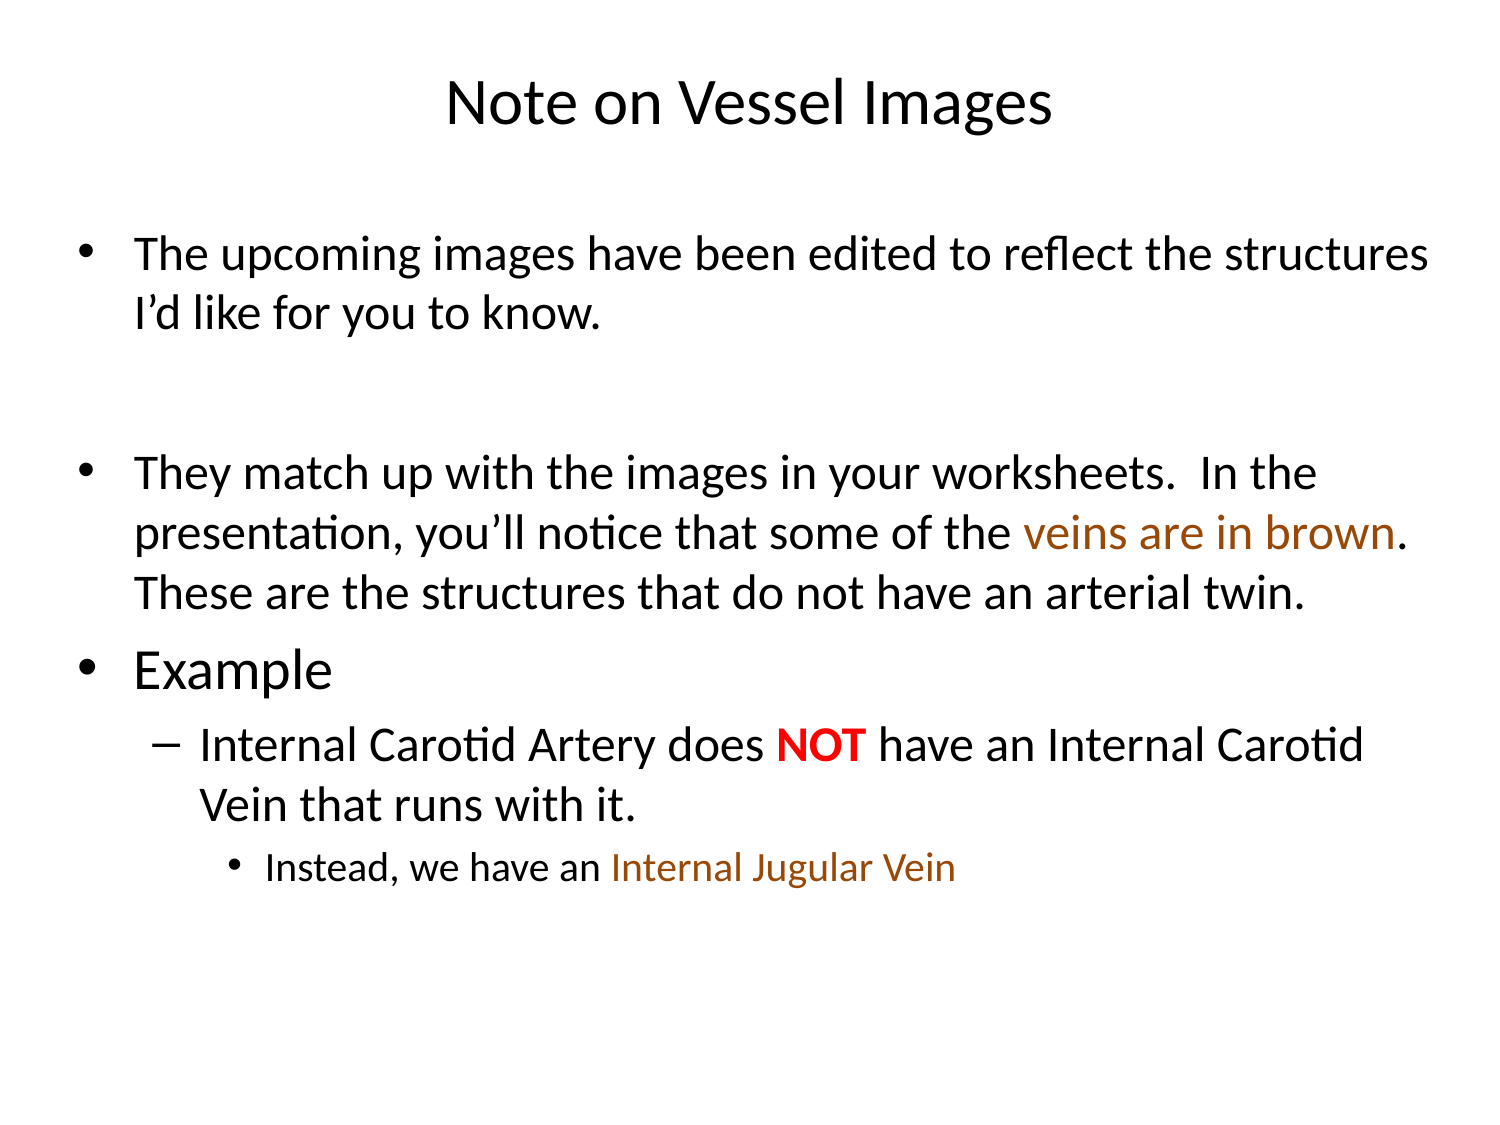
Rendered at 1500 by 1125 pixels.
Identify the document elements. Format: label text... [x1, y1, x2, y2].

title Note on Vessel Images [75, 45, 1425, 150]
list The upcoming images have been edited to reflect the structures I’d like for you to know. They match up with the images in your worksheets. In the presentation, you’ll notice that some of the veins are in brown. These are the structures that do not have an arterial twin. Example Internal Carotid Artery does NOT have an Internal Carotid Vein that runs with it. Instead, we have an Internal Jugular Vein [62, 212, 1450, 1050]
